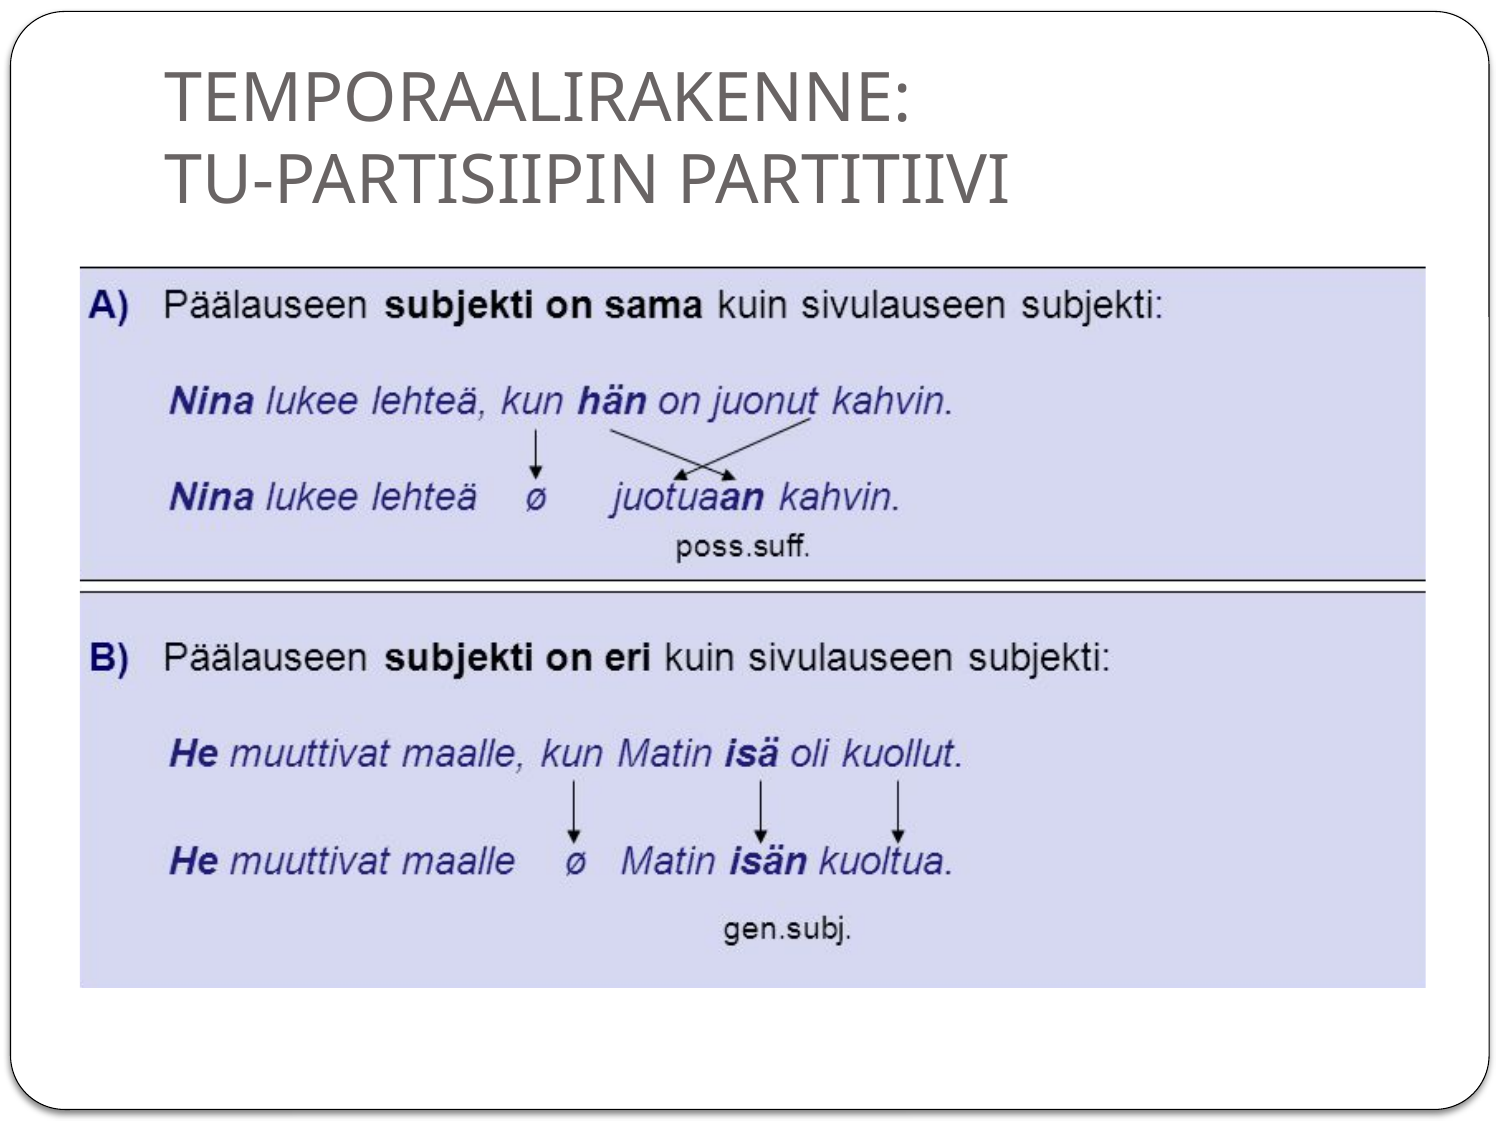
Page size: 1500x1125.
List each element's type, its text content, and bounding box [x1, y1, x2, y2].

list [79, 265, 1426, 988]
title TEMPORAALIRAKENNE: TU-PARTISIIPIN PARTITIIVI [150, 45, 1425, 233]
